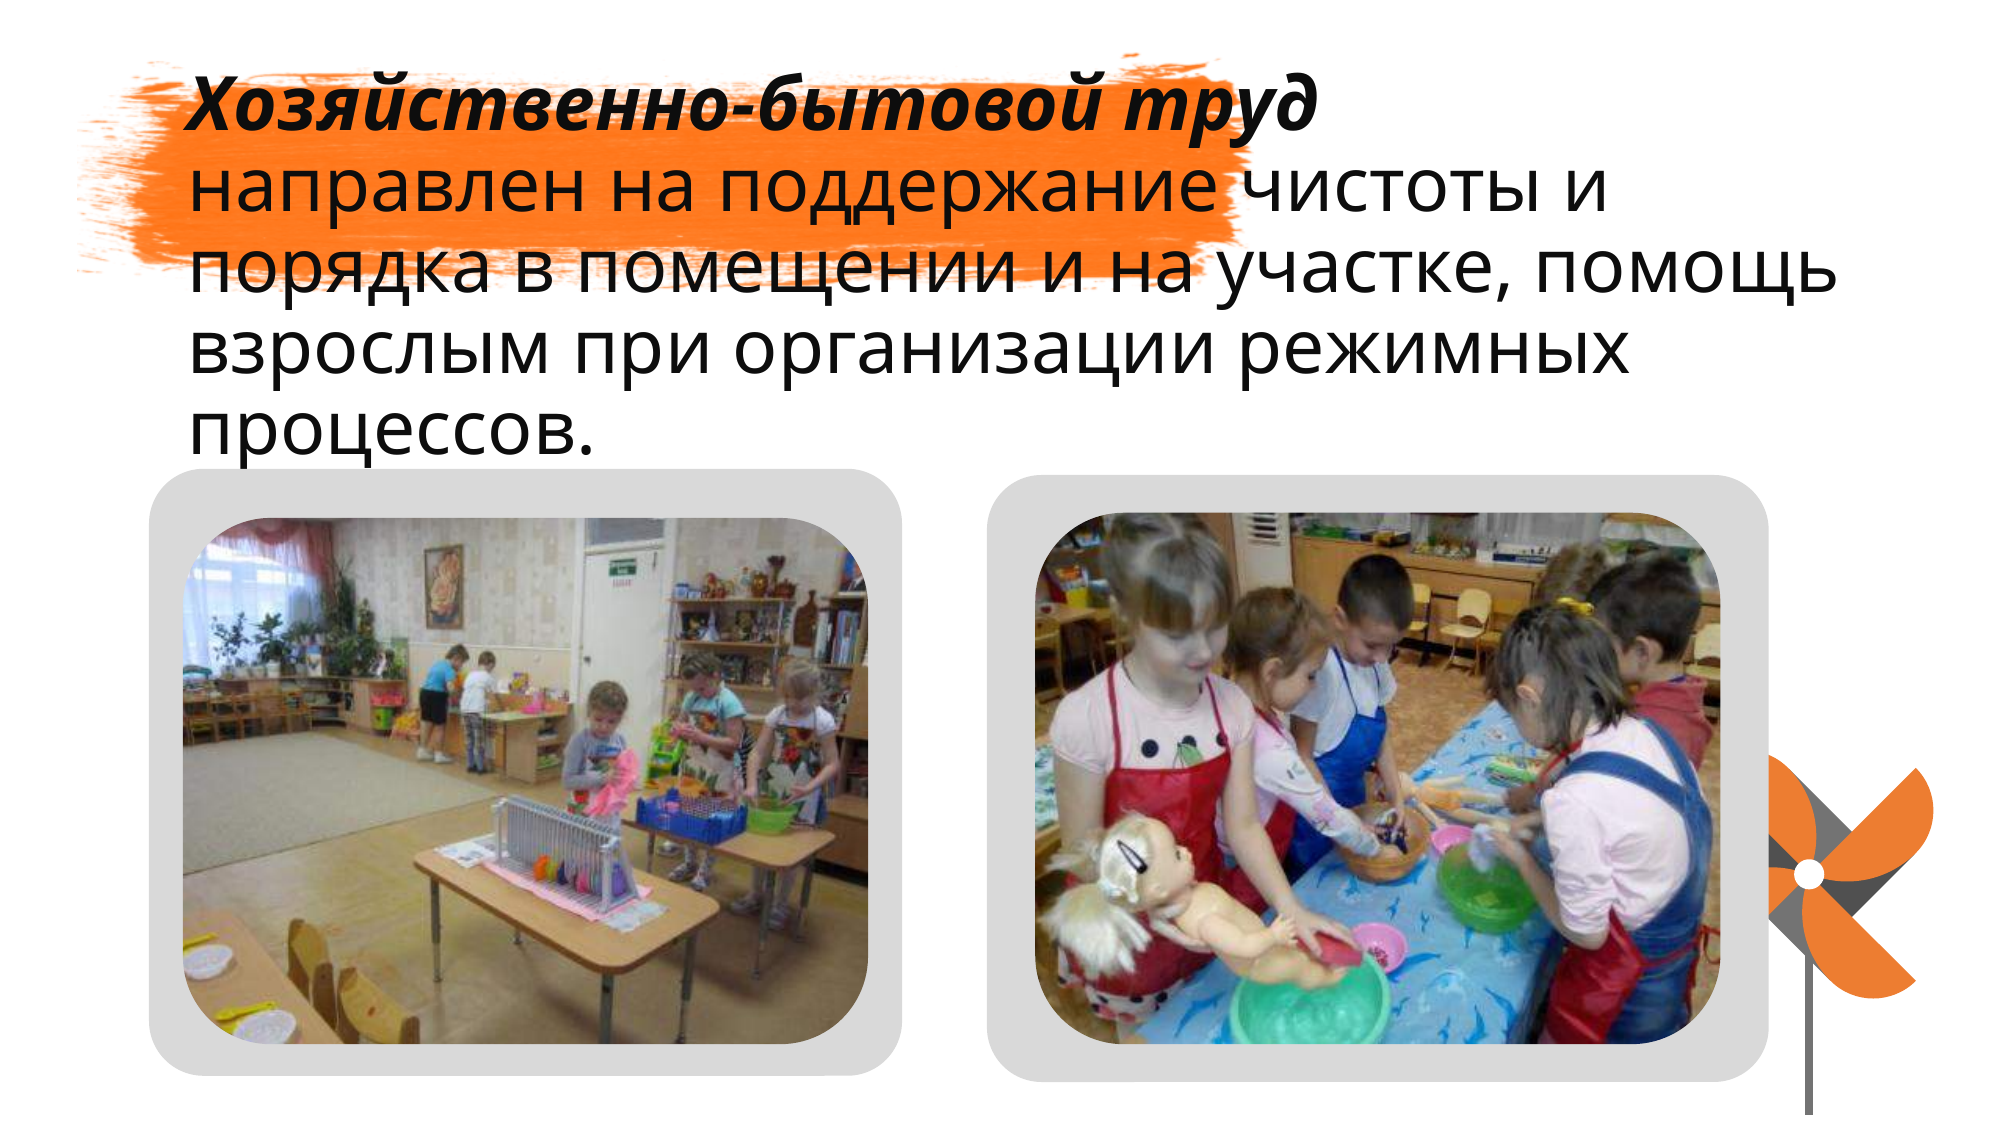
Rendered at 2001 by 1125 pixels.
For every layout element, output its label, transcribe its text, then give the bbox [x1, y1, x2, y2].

picture [77, 49, 1254, 292]
picture [182, 517, 869, 1045]
text_box [985, 473, 1770, 1084]
picture [1035, 512, 1721, 1045]
text_box [147, 467, 904, 1077]
title Хозяйственно-бытовой труд направлен на поддержание чистоты и порядка в помещении и на участке, помощь взрослым при организации режимных процессов. [172, 159, 1898, 378]
